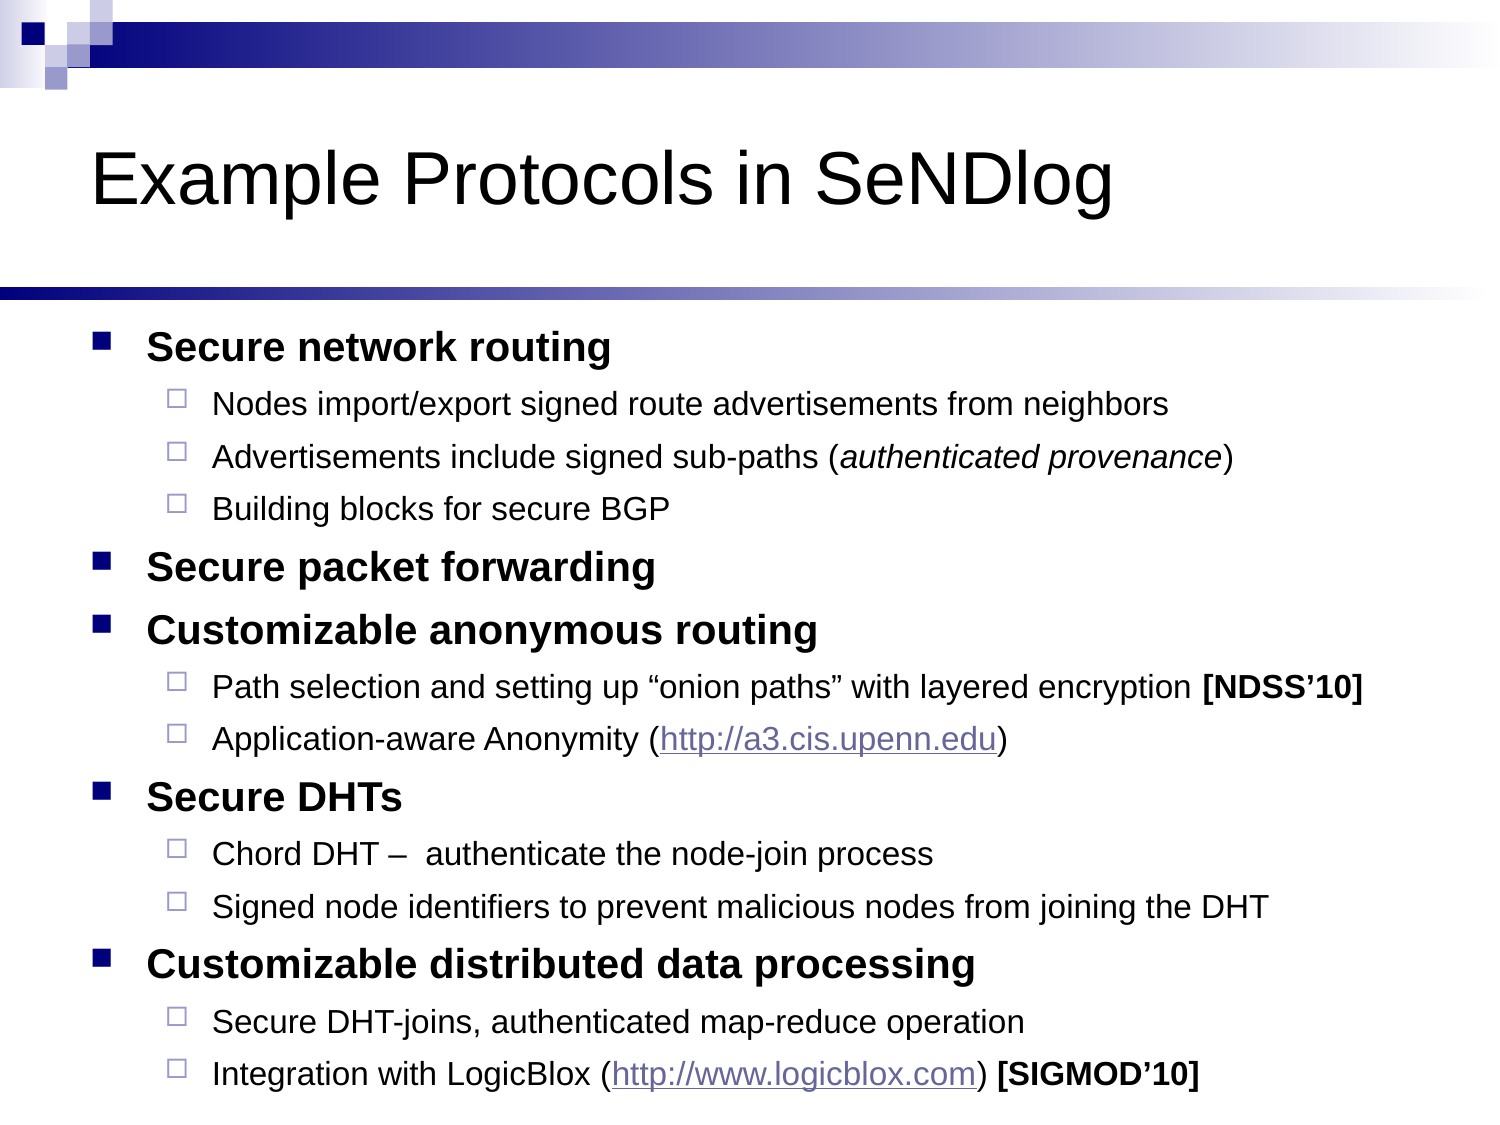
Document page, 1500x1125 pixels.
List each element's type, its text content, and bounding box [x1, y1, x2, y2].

title Example Protocols in SeNDlog [74, 74, 1426, 276]
list Secure network routing Nodes import/export signed route advertisements from neighbors Advertisements include signed sub-paths (authenticated provenance) Building blocks for secure BGP Secure packet forwarding Customizable anonymous routing Path selection and setting up “onion paths” with layered encryption [NDSS’10] Application-aware Anonymity (http://a3.cis.upenn.edu) Secure DHTs Chord DHT – authenticate the node-join process Signed node identifiers to prevent malicious nodes from joining the DHT Customizable distributed data processing Secure DHT-joins, authenticated map-reduce operation Integration with LogicBlox (http://www.logicblox.com) [SIGMOD’10] [74, 312, 1426, 1125]
